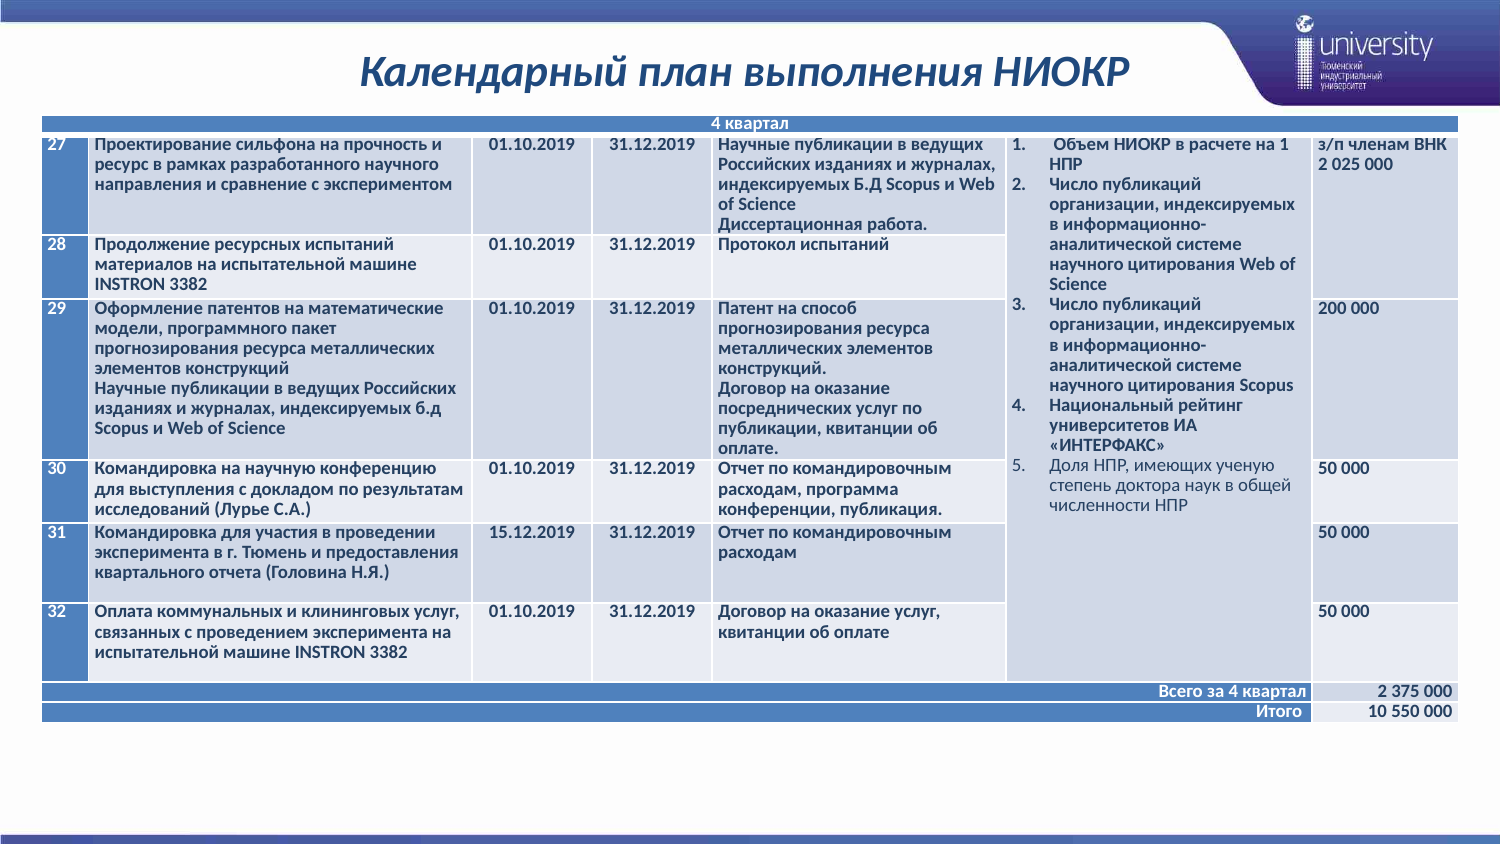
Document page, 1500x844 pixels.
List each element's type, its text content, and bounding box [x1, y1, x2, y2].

table_cell 200 000 [1313, 300, 1458, 459]
table_cell 50 000 [1313, 524, 1458, 602]
table_cell 30 [42, 461, 88, 522]
table_cell Всего за 4 квартал [42, 683, 1311, 701]
table_cell 31.12.2019 [593, 604, 711, 681]
table_cell Протокол испытаний [713, 236, 1005, 298]
table_cell 31.12.2019 [593, 138, 711, 234]
table_cell 31 [42, 524, 88, 602]
table_cell 10 550 000 [1313, 703, 1458, 722]
table_cell 50 000 [1313, 604, 1458, 681]
table_cell 31.12.2019 [593, 524, 711, 602]
table_cell з/п членам ВНК 2 025 000 [1313, 138, 1458, 298]
table_cell Итого [42, 703, 1311, 722]
table_cell Научные публикации в ведущих Российских изданиях и журналах, индексируемых Б.Д Scopus и Web of Science Диссертационная работа. [713, 138, 1005, 234]
table_cell Объем НИОКР в расчете на 1 НПР Число публикаций организации, индексируемых в информационно-аналитической системе научного цитирования Web of Science Число публикаций организации, индексируемых в информационно-аналитической системе научного цитирования Scopus Национальный рейтинг университетов ИА «ИНТЕРФАКС» Доля НПР, имеющих ученую степень доктора наук в общей численности НПР [1007, 138, 1311, 681]
table_cell 29 [42, 300, 88, 459]
table_cell 01.10.2019 [473, 300, 591, 459]
table_cell 50 000 [1313, 461, 1458, 522]
table_cell 31.12.2019 [593, 461, 711, 522]
table_cell Договор на оказание услуг, квитанции об оплате [713, 604, 1005, 681]
picture [0, 0, 1500, 844]
table_cell 31.12.2019 [593, 236, 711, 298]
title Календарный план выполнения НИОКР [75, 33, 1425, 103]
table_cell 32 [42, 604, 88, 681]
table_cell Патент на способ прогнозирования ресурса металлических элементов конструкций. Договор на оказание посреднических услуг по публикации, квитанции об оплате. [713, 300, 1005, 459]
table_cell 27 [42, 138, 88, 234]
table_header 4 квартал [42, 116, 1458, 132]
table_cell Оплата коммунальных и клининговых услуг, связанных с проведением эксперимента на испытательной машине INSTRON 3382 [89, 604, 471, 681]
table_cell 01.10.2019 [473, 236, 591, 298]
table_cell 15.12.2019 [473, 524, 591, 602]
table_cell Отчет по командировочным расходам [713, 524, 1005, 602]
table_cell Командировка для участия в проведении эксперимента в г. Тюмень и предоставления квартального отчета (Головина Н.Я.) [89, 524, 471, 602]
table_cell Оформление патентов на математические модели, программного пакет прогнозирования ресурса металлических элементов конструкций Научные публикации в ведущих Российских изданиях и журналах, индексируемых б.д Scopus и Web of Science [89, 300, 471, 459]
table_cell Командировка на научную конференцию для выступления с докладом по результатам исследований (Лурье С.А.) [89, 461, 471, 522]
table_cell 01.10.2019 [473, 461, 591, 522]
table_cell Продолжение ресурсных испытаний материалов на испытательной машине INSTRON 3382 [89, 236, 471, 298]
table_cell 31.12.2019 [593, 300, 711, 459]
table_cell 28 [42, 236, 88, 298]
table_cell 01.10.2019 [473, 604, 591, 681]
table_cell Отчет по командировочным расходам, программа конференции, публикация. [713, 461, 1005, 522]
table_cell Проектирование сильфона на прочность и ресурс в рамках разработанного научного направления и сравнение с экспериментом [89, 138, 471, 234]
table_cell 01.10.2019 [473, 138, 591, 234]
table_cell 2 375 000 [1313, 683, 1458, 701]
